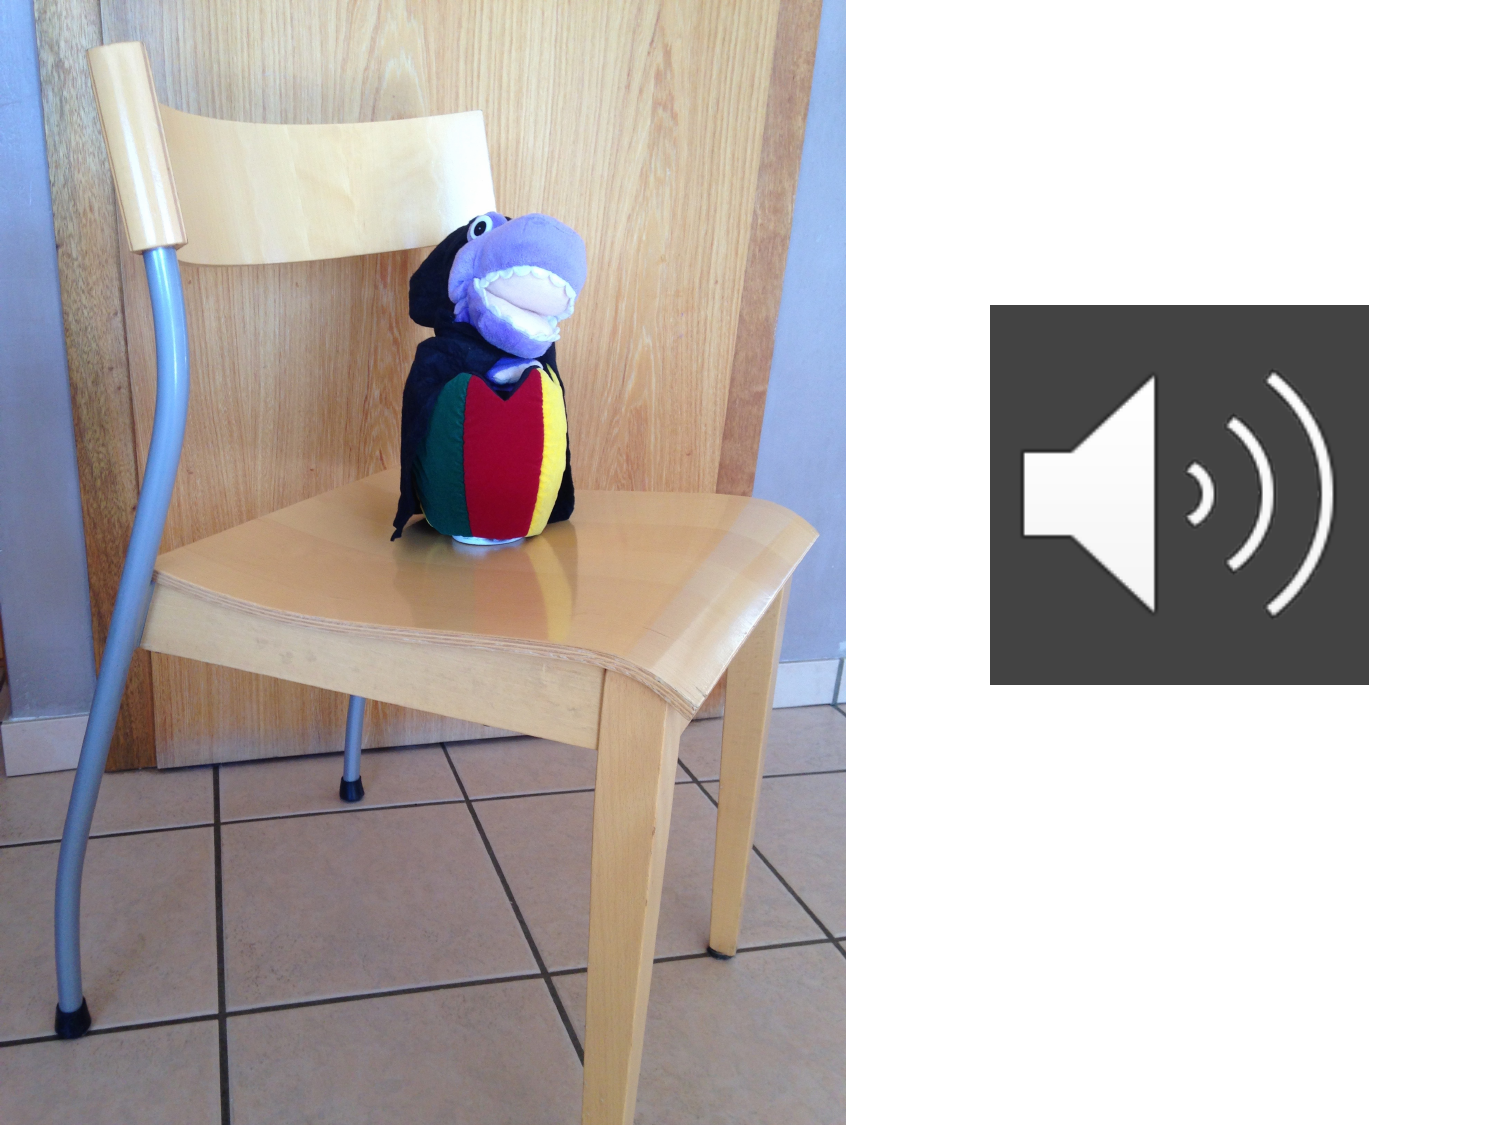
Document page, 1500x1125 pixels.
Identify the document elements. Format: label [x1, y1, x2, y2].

picture [0, 0, 846, 1125]
picture [988, 304, 1371, 686]
